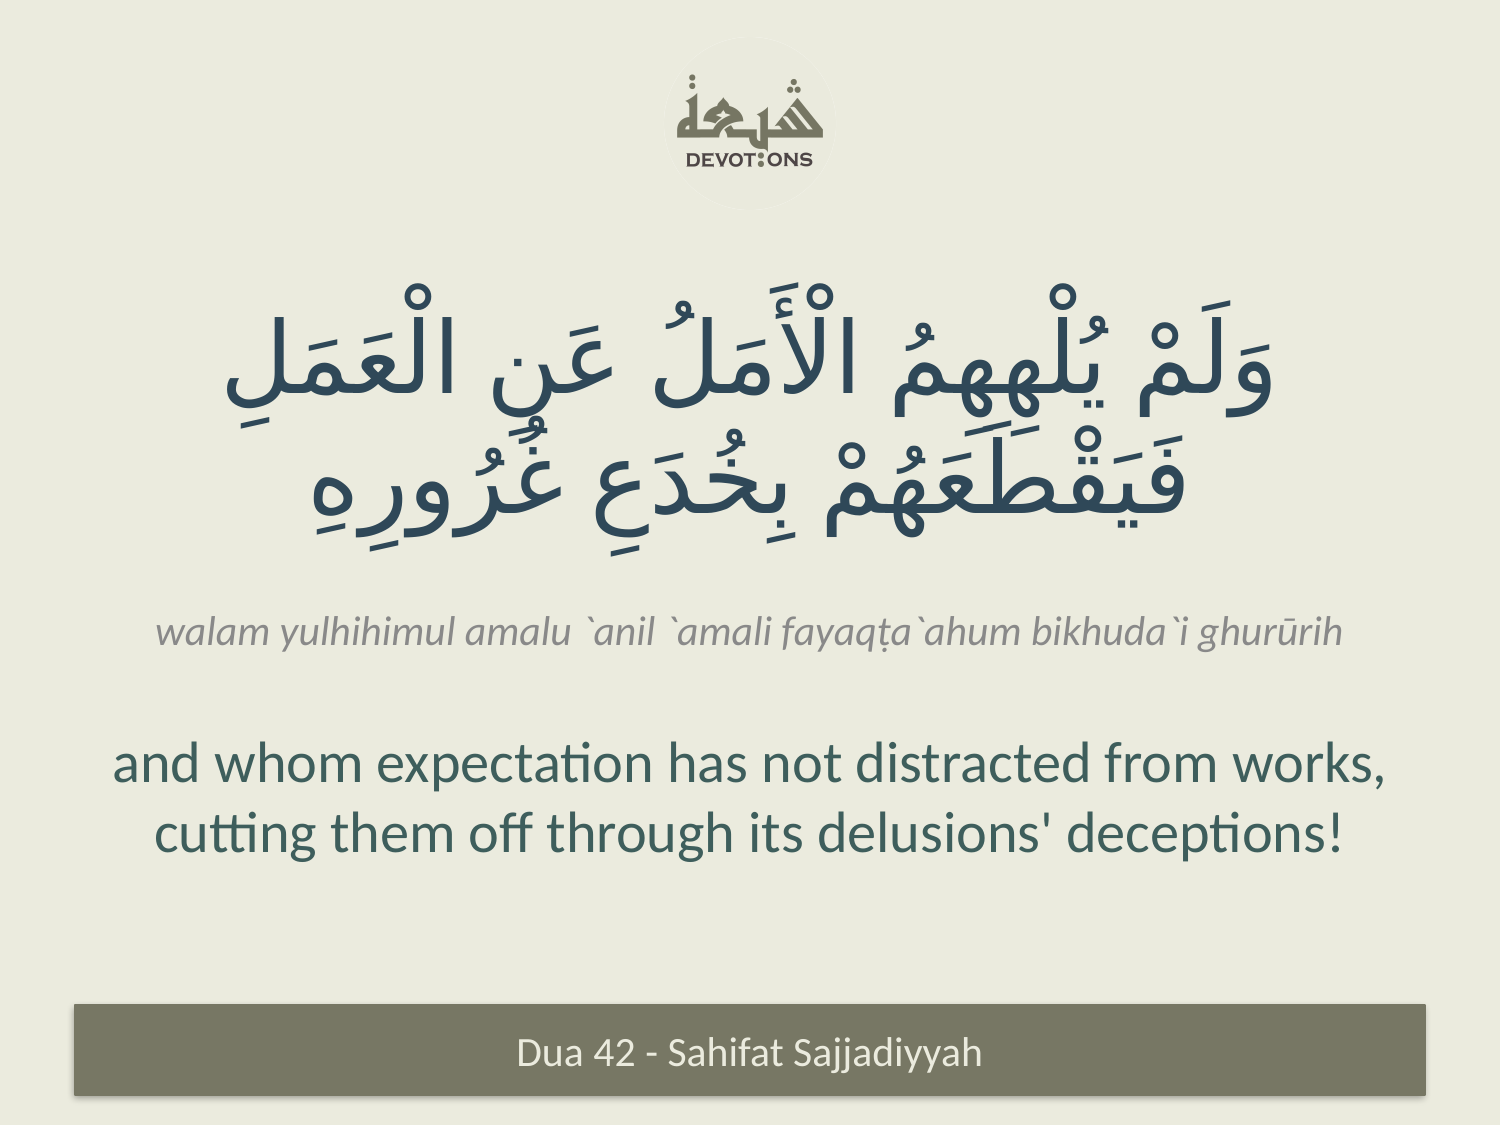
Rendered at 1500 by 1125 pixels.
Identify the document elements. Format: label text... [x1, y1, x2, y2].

picture [656, 29, 844, 218]
text_box وَلَمْ يُلْهِهِمُ الْأَمَلُ عَنِ الْعَمَلِ فَيَقْطَعَهُمْ بِخُدَعِ غُرُورِهِ walam yulhihimul amalu `anil `amali fayaqṭa`ahum bikhuda`i ghurūrih and whom expectation has not distracted from works, cutting them off through its delusions' deceptions! [74, 286, 1425, 871]
text_box [74, 1004, 1426, 1096]
text_box Dua 42 - Sahifat Sajjadiyyah [501, 1017, 999, 1083]
